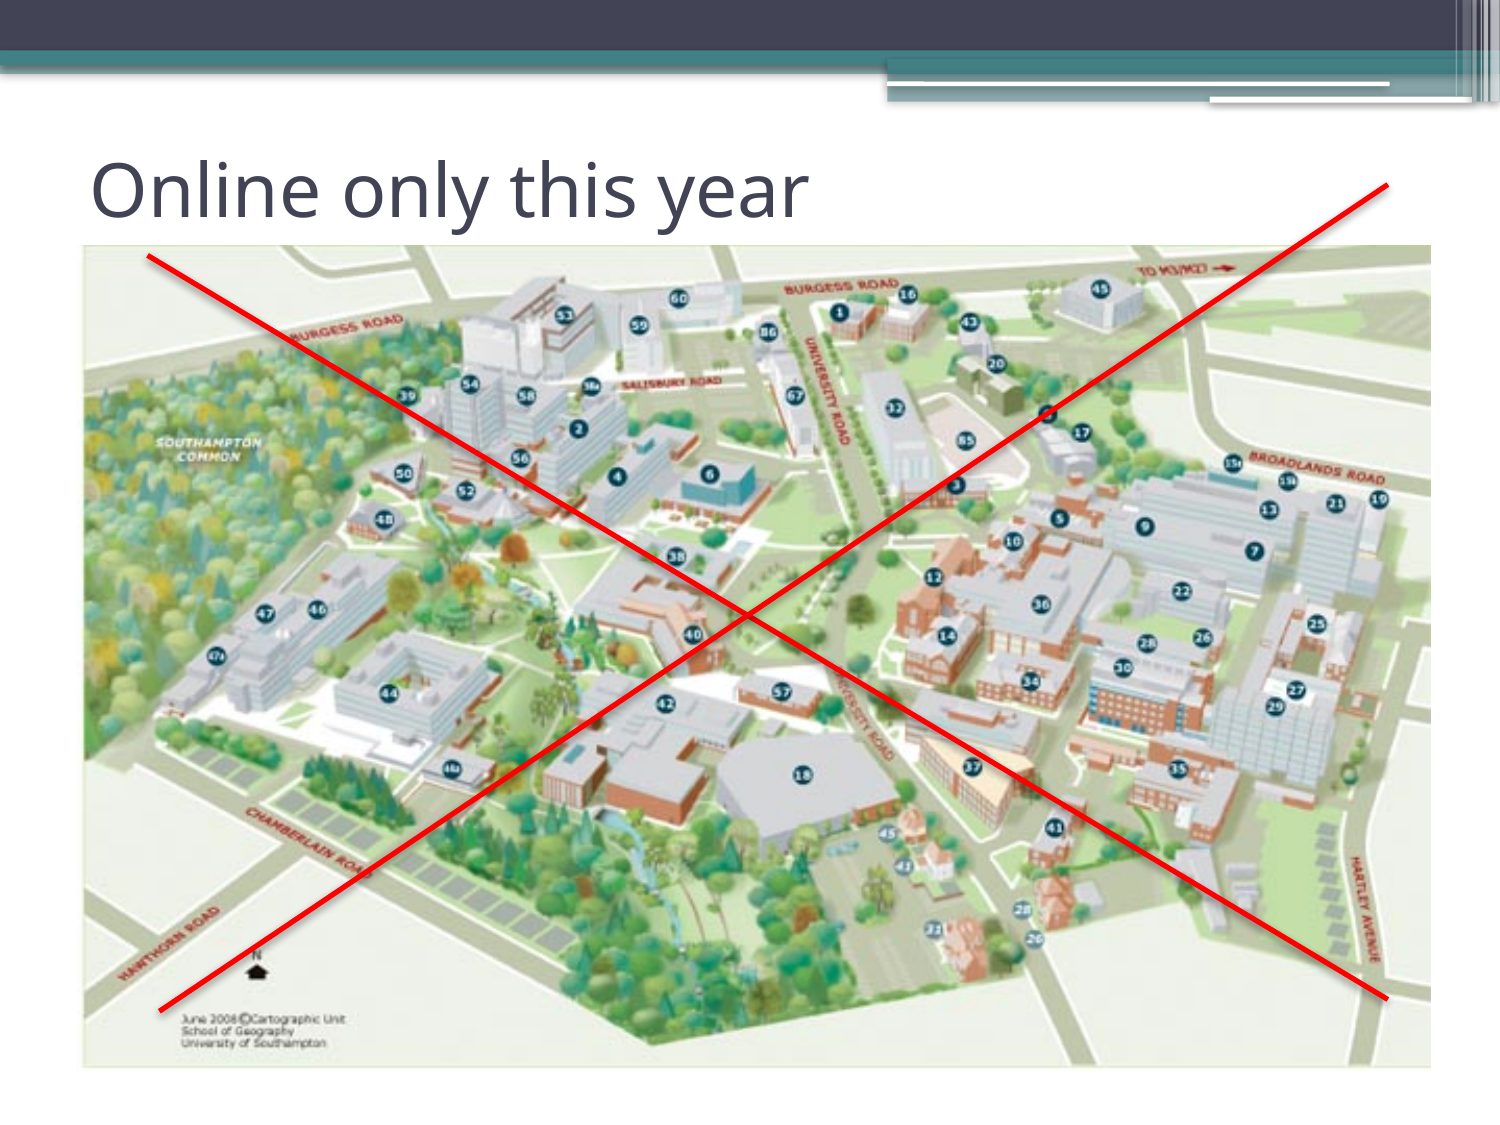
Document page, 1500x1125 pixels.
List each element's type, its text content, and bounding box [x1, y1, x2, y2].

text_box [147, 255, 152, 1000]
picture [76, 245, 1432, 1071]
title Online only this year [75, 99, 1425, 244]
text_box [159, 184, 1389, 1012]
